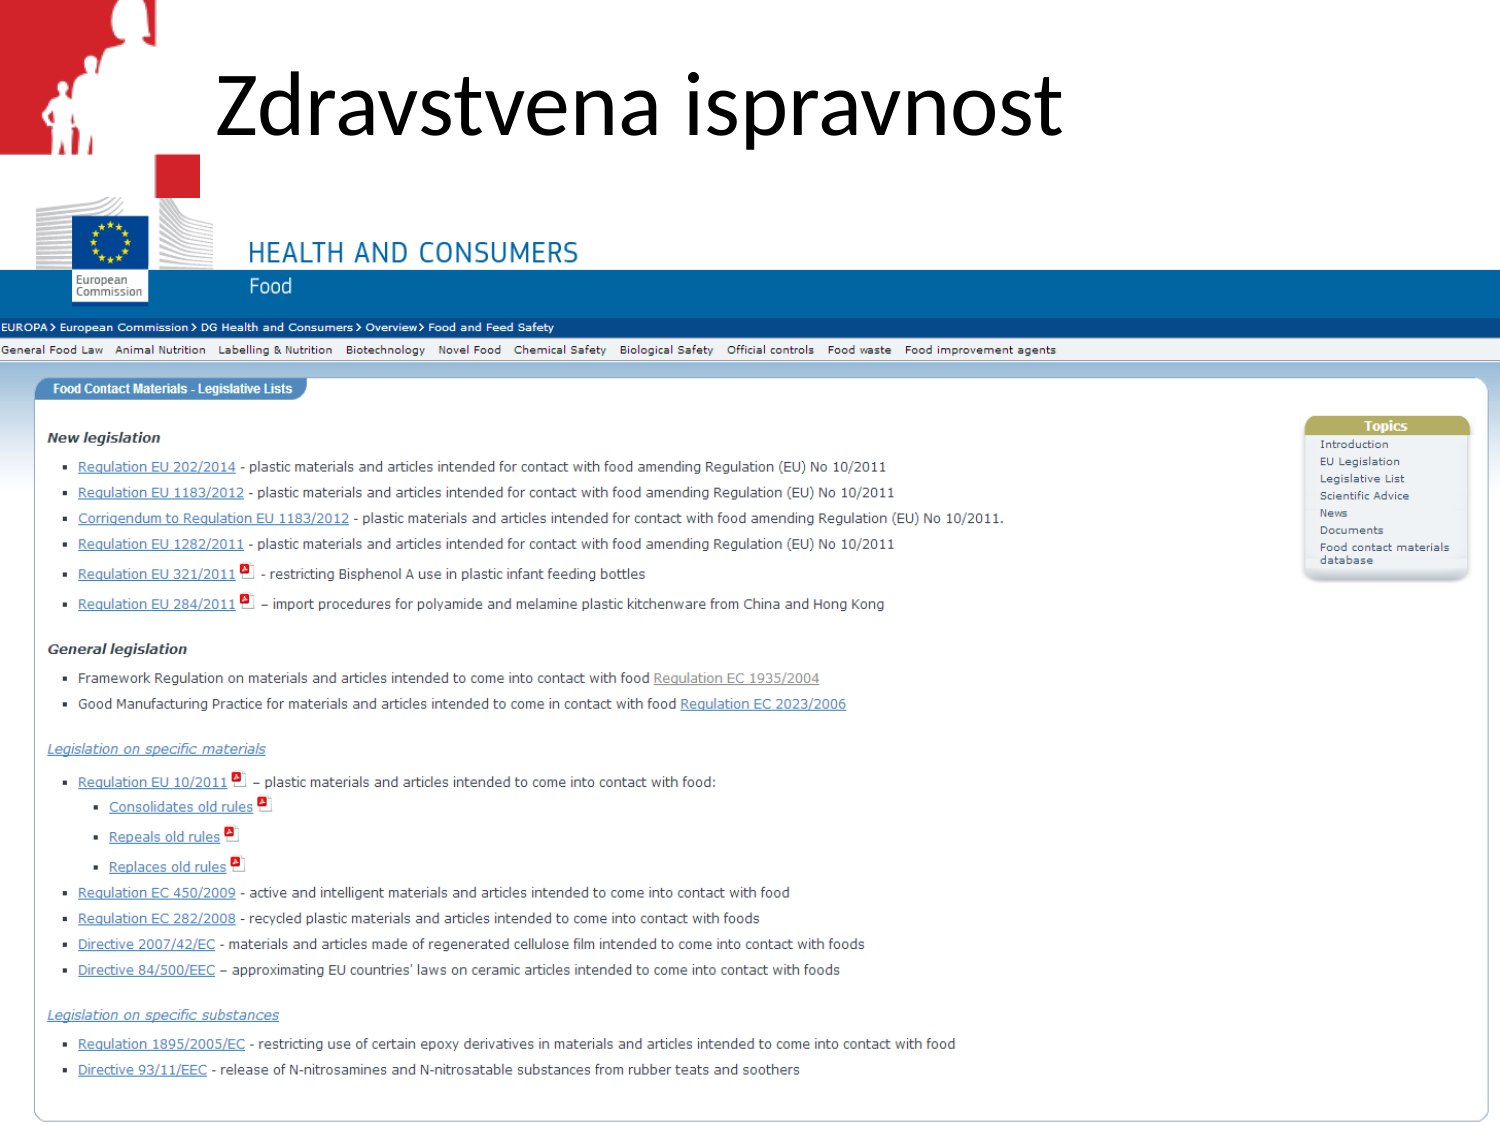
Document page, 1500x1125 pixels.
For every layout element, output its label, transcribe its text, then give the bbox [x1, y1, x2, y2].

picture [0, 0, 1500, 1125]
title Zdravstvena ispravnost [204, 14, 1408, 184]
